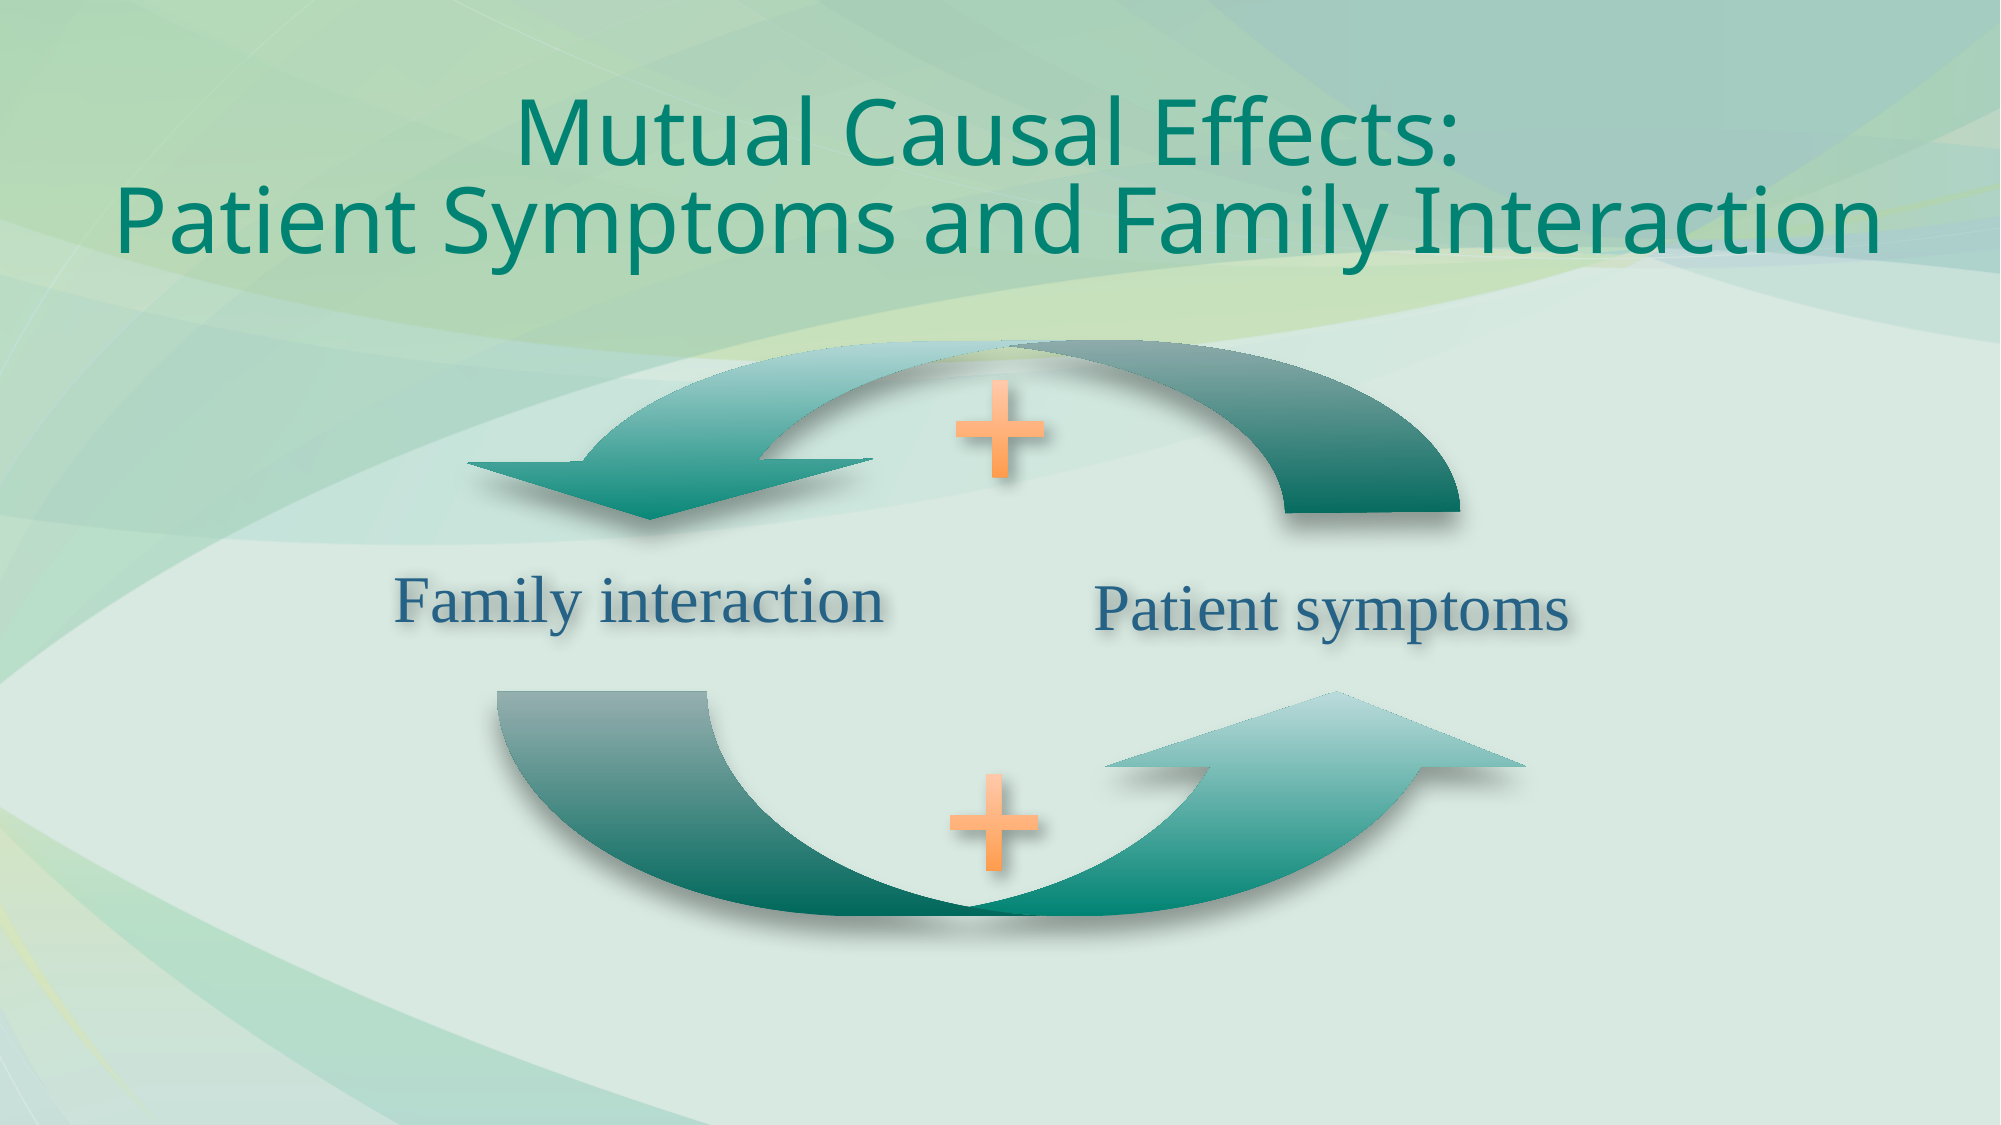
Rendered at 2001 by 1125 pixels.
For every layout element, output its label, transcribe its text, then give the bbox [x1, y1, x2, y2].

text_box Patient symptoms [1078, 556, 1586, 652]
picture [0, 0, 2001, 1125]
text_box [956, 380, 1044, 478]
text_box [496, 691, 1526, 917]
title Mutual Causal Effects: Patient Symptoms and Family Interaction [0, 90, 2000, 278]
text_box Family interaction [378, 547, 901, 643]
text_box [467, 340, 1461, 520]
text_box [949, 774, 1038, 871]
